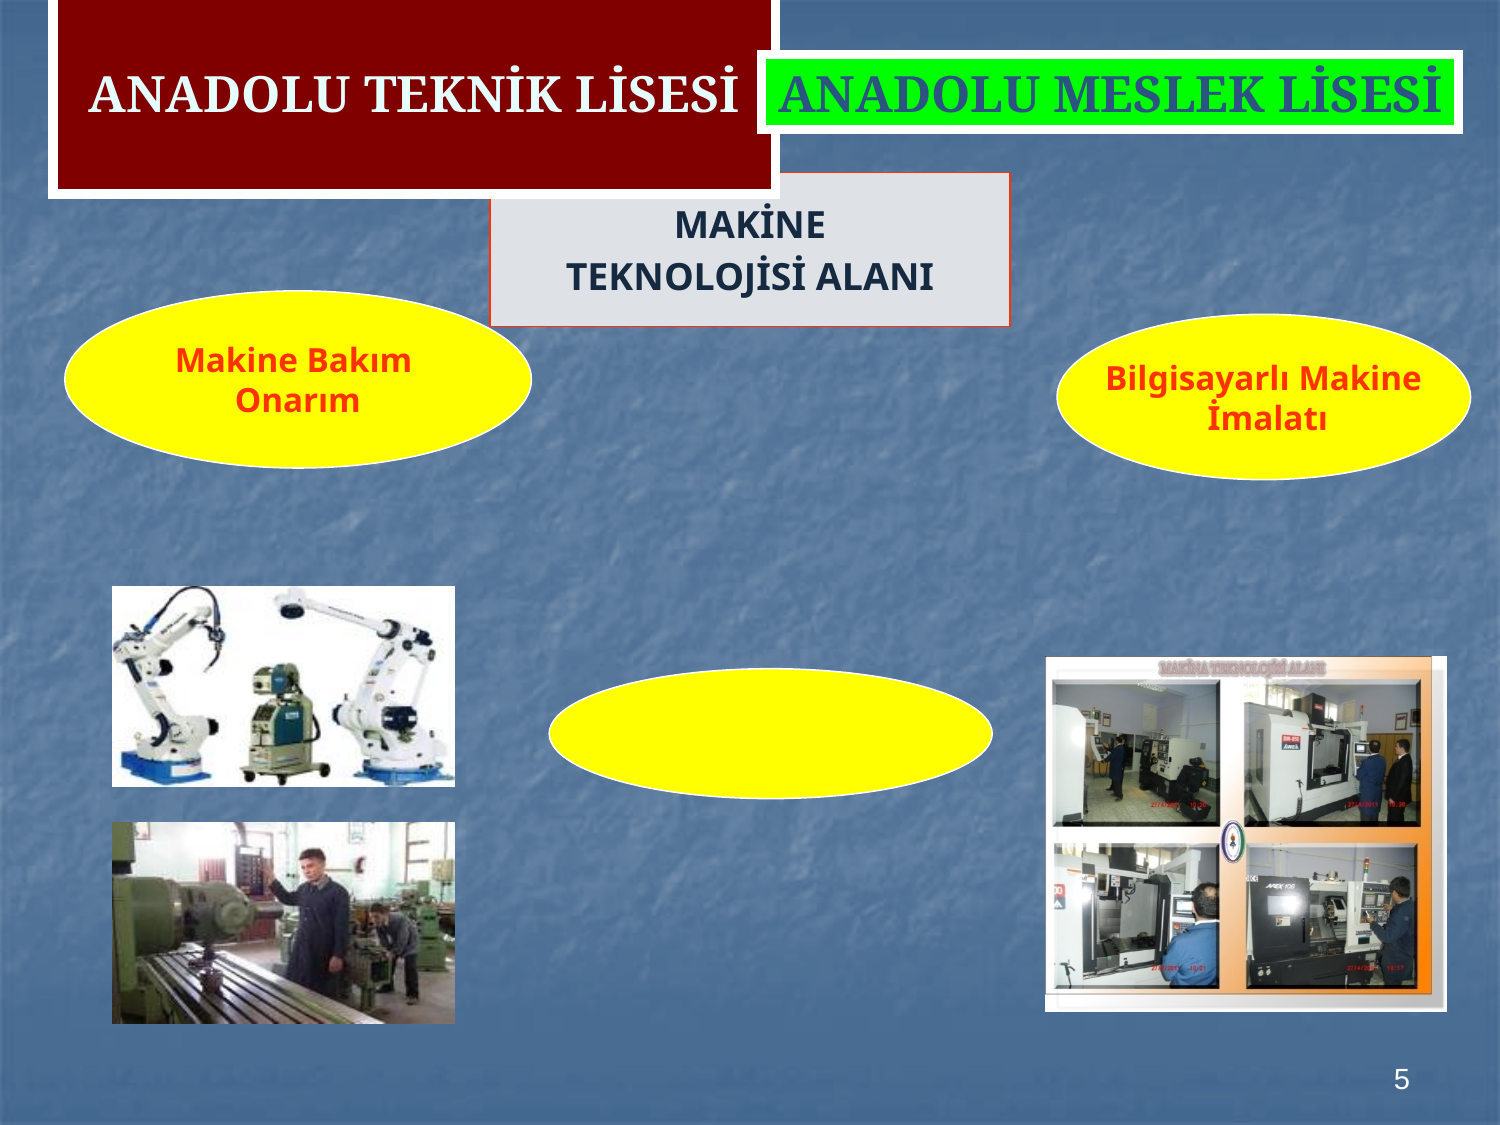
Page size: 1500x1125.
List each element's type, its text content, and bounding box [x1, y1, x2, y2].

slide_number 5 [1074, 1024, 1426, 1103]
picture [111, 822, 455, 1024]
title ANADOLU TEKNİK LİSESİ [52, 0, 776, 195]
text_box [549, 668, 993, 799]
text_box Makine Bakım Onarım [64, 290, 532, 469]
text_box ANADOLU MESLEK LİSESİ [761, 54, 1459, 130]
picture [1045, 656, 1448, 1012]
picture [111, 585, 455, 788]
text_box Bilgisayarlı Makine İmalatı [1057, 314, 1471, 480]
list MAKİNE TEKNOLOJİSİ ALANI [489, 172, 1011, 327]
